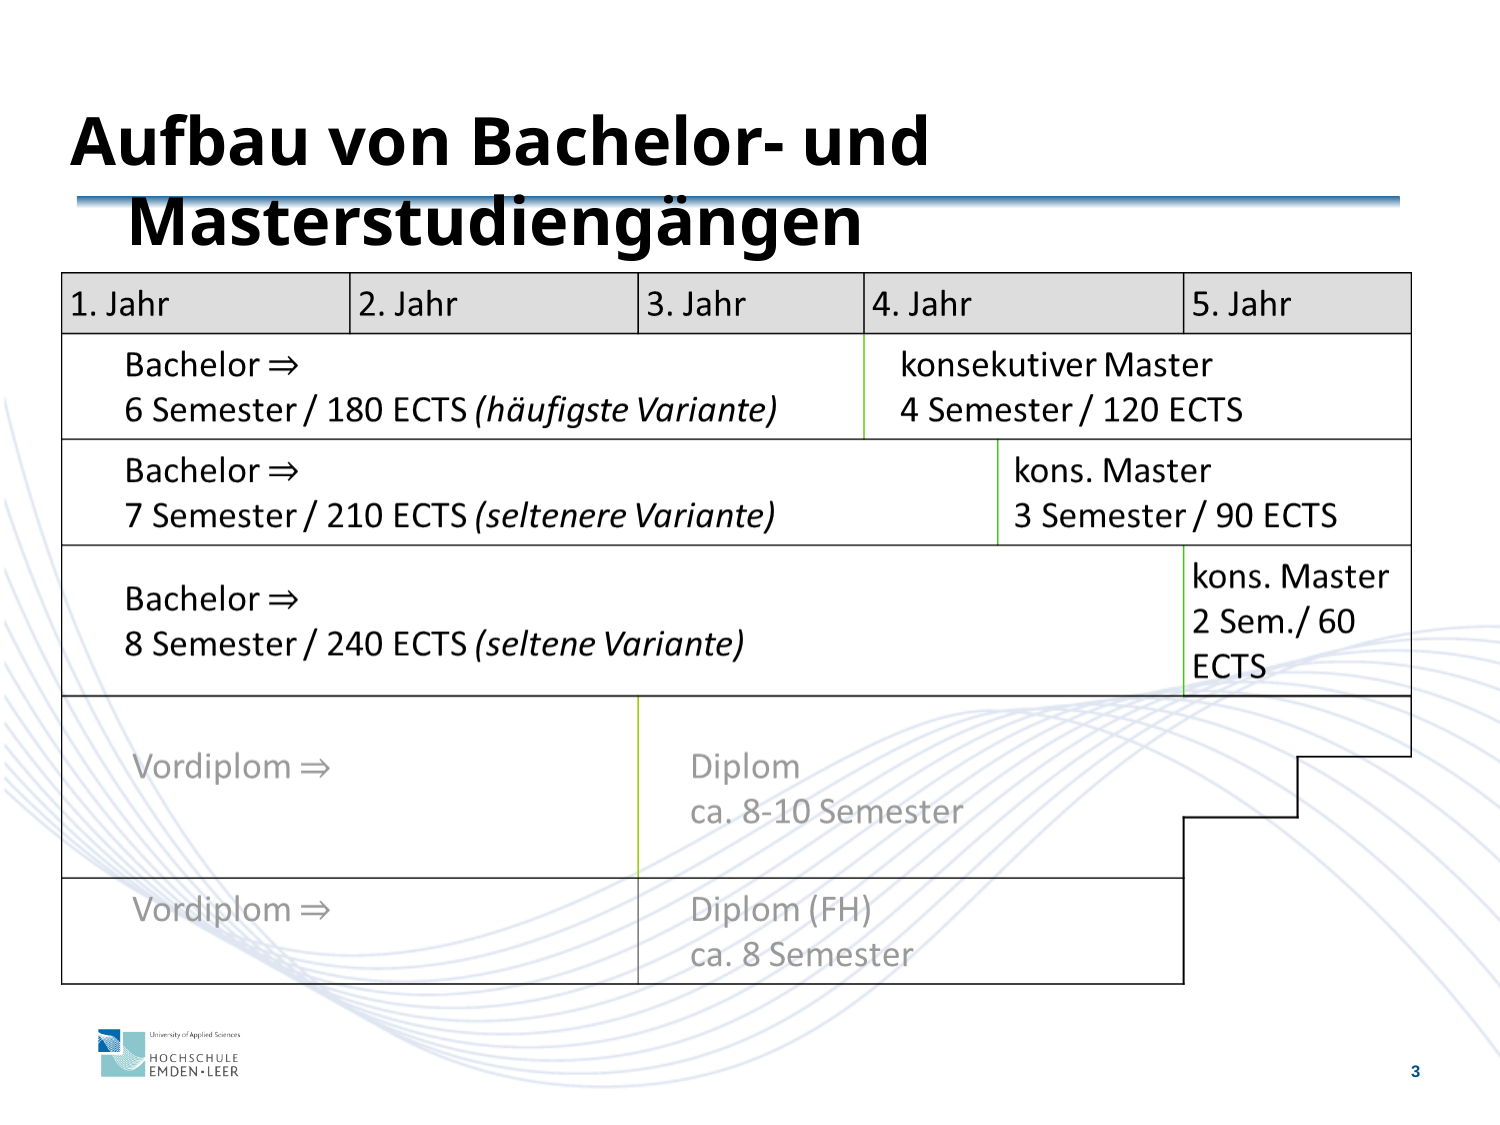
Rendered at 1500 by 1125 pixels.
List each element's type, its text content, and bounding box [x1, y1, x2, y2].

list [61, 268, 1412, 999]
picture [95, 1023, 243, 1086]
title Aufbau von Bachelor- und Masterstudiengängen [55, 91, 1500, 279]
